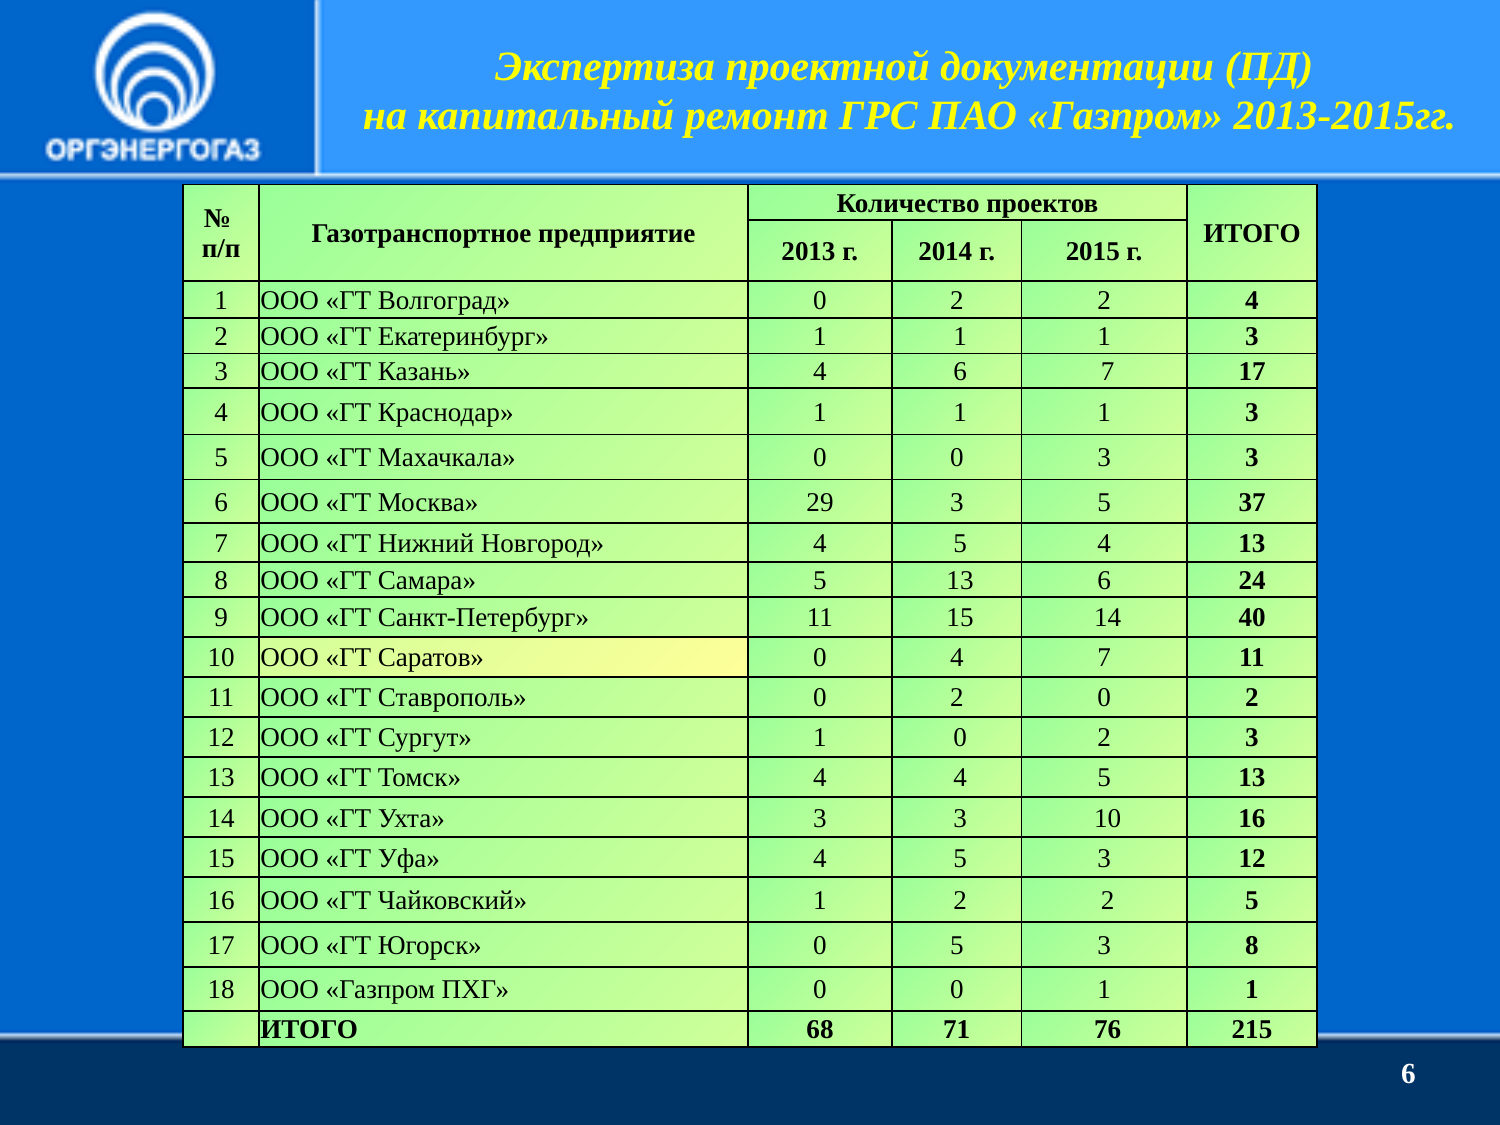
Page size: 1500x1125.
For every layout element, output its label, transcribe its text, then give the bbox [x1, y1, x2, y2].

table_cell 13 [1188, 758, 1316, 796]
table_cell 2 [184, 319, 258, 353]
table_cell 5 [749, 563, 891, 596]
table_cell ООО «ГТ Саратов» [260, 638, 747, 676]
table_cell 71 [893, 1012, 1021, 1046]
table_cell ООО «ГТ Краснодар» [260, 389, 747, 434]
table_cell 17 [184, 923, 258, 966]
table_cell 15 [184, 838, 258, 876]
table_cell 3 [184, 354, 258, 387]
table_cell 11 [749, 598, 891, 636]
table_cell 0 [749, 282, 891, 317]
table_header № п/п [184, 185, 258, 280]
table_cell 68 [749, 1012, 891, 1046]
table_cell 4 [893, 638, 1021, 676]
table_cell 3 [1188, 435, 1316, 479]
table_cell ООО «ГТ Самара» [260, 563, 747, 596]
table_cell 13 [184, 758, 258, 796]
table_cell 2 [893, 678, 1021, 716]
table_cell 4 [184, 389, 258, 434]
table_cell ООО «ГТ Махачкала» [260, 435, 747, 479]
table_cell 1 [1022, 319, 1186, 353]
table_cell 14 [184, 798, 258, 836]
table_cell 215 [1188, 1012, 1316, 1046]
table_cell 2 [1188, 678, 1316, 716]
table_cell 1 [1022, 389, 1186, 434]
table_cell 3 [1188, 389, 1316, 434]
table_cell 2014 г. [893, 221, 1021, 280]
table_cell 3 [893, 480, 1021, 522]
table_cell 14 [1022, 598, 1186, 636]
table_cell ООО «ГТ Ухта» [260, 798, 747, 836]
table_cell ООО «ГТ Сургут» [260, 718, 747, 756]
table_cell 3 [1188, 319, 1316, 353]
table_cell 0 [893, 968, 1021, 1010]
table_cell 2 [893, 282, 1021, 317]
table_cell 12 [184, 718, 258, 756]
table_cell 3 [1022, 923, 1186, 966]
table_cell ООО «ГТ Москва» [260, 480, 747, 522]
table_cell 1 [1188, 968, 1316, 1010]
table_cell 5 [1022, 758, 1186, 796]
picture [0, 0, 1500, 1125]
table_header ИТОГО [1188, 185, 1316, 280]
table_cell 2 [1022, 282, 1186, 317]
table_cell 8 [184, 563, 258, 596]
table_cell 4 [749, 524, 891, 561]
table_cell ООО «ГТ Нижний Новгород» [260, 524, 747, 561]
table_cell 18 [184, 968, 258, 1010]
table_cell 1 [749, 878, 891, 921]
table_cell 0 [893, 435, 1021, 479]
table_cell 5 [184, 435, 258, 479]
table_cell 12 [1188, 838, 1316, 876]
table_cell 4 [1022, 524, 1186, 561]
table_cell 4 [749, 838, 891, 876]
table_cell 1 [749, 718, 891, 756]
table_cell 1 [893, 389, 1021, 434]
table_cell 2 [1022, 878, 1186, 921]
table_cell 7 [1022, 354, 1186, 387]
table_cell 16 [1188, 798, 1316, 836]
table_cell ООО «ГТ Волгоград» [260, 282, 747, 317]
table_header Газотранспортное предприятие [260, 185, 747, 280]
table_cell 2015 г. [1022, 221, 1186, 280]
table_cell 0 [749, 435, 891, 479]
table_cell 8 [1188, 923, 1316, 966]
table_cell 5 [1022, 480, 1186, 522]
table_cell 3 [749, 798, 891, 836]
table_cell 5 [893, 838, 1021, 876]
table_cell 4 [749, 758, 891, 796]
table_cell 15 [893, 598, 1021, 636]
table_cell 6 [184, 480, 258, 522]
table_cell 0 [1022, 678, 1186, 716]
table_cell ООО «ГТ Томск» [260, 758, 747, 796]
table_cell 13 [893, 563, 1021, 596]
table_cell 2 [893, 878, 1021, 921]
table_cell 5 [1188, 878, 1316, 921]
table_cell 6 [893, 354, 1021, 387]
table_cell 3 [1188, 718, 1316, 756]
table_cell ИТОГО [260, 1012, 747, 1046]
table_cell 7 [184, 524, 258, 561]
table_cell 29 [749, 480, 891, 522]
table_cell 10 [1022, 798, 1186, 836]
table_cell ООО «ГТ Уфа» [260, 838, 747, 876]
table_cell 24 [1188, 563, 1316, 596]
table_cell 2 [1022, 718, 1186, 756]
table_cell 3 [893, 798, 1021, 836]
table_cell 37 [1188, 480, 1316, 522]
table_cell ООО «Газпром ПХГ» [260, 968, 747, 1010]
table_cell 0 [749, 678, 891, 716]
table_cell 76 [1022, 1012, 1186, 1046]
slide_number 6 [1080, 1046, 1431, 1125]
table_cell 5 [893, 524, 1021, 561]
table_cell 1 [893, 319, 1021, 353]
table_cell ООО «ГТ Югорск» [260, 923, 747, 966]
table_cell 7 [1022, 638, 1186, 676]
table_cell 40 [1188, 598, 1316, 636]
table_cell 1 [1022, 968, 1186, 1010]
table_cell 13 [1188, 524, 1316, 561]
table_cell 4 [893, 758, 1021, 796]
table_cell 0 [749, 968, 891, 1010]
table_cell 11 [1188, 638, 1316, 676]
table_cell 0 [749, 638, 891, 676]
table_header Количество проектов [749, 185, 1186, 219]
table_cell ООО «ГТ Екатеринбург» [260, 319, 747, 353]
table_cell 1 [749, 389, 891, 434]
table_cell 6 [1022, 563, 1186, 596]
table_cell ООО «ГТ Ставрополь» [260, 678, 747, 716]
table_cell 1 [749, 319, 891, 353]
table_cell 1 [184, 282, 258, 317]
table_cell 10 [184, 638, 258, 676]
table_cell 17 [1188, 354, 1316, 387]
table_cell ООО «ГТ Казань» [260, 354, 747, 387]
table_cell 0 [893, 718, 1021, 756]
table_cell 0 [749, 923, 891, 966]
table_cell 3 [1022, 435, 1186, 479]
table_cell 4 [749, 354, 891, 387]
table_cell 2013 г. [749, 221, 891, 280]
table_cell ООО «ГТ Чайковский» [260, 878, 747, 921]
table_cell 3 [1022, 838, 1186, 876]
table_cell 5 [893, 923, 1021, 966]
title Экспертиза проектной документации (ПД) на капитальный ремонт ГРС ПАО «Газпром» 2013-2015гг. [323, 3, 1497, 173]
table_cell 4 [1188, 282, 1316, 317]
table_cell ООО «ГТ Санкт-Петербург» [260, 598, 747, 636]
table_cell [184, 1012, 258, 1046]
table_cell 16 [184, 878, 258, 921]
table_cell 11 [184, 678, 258, 716]
table_cell 9 [184, 598, 258, 636]
